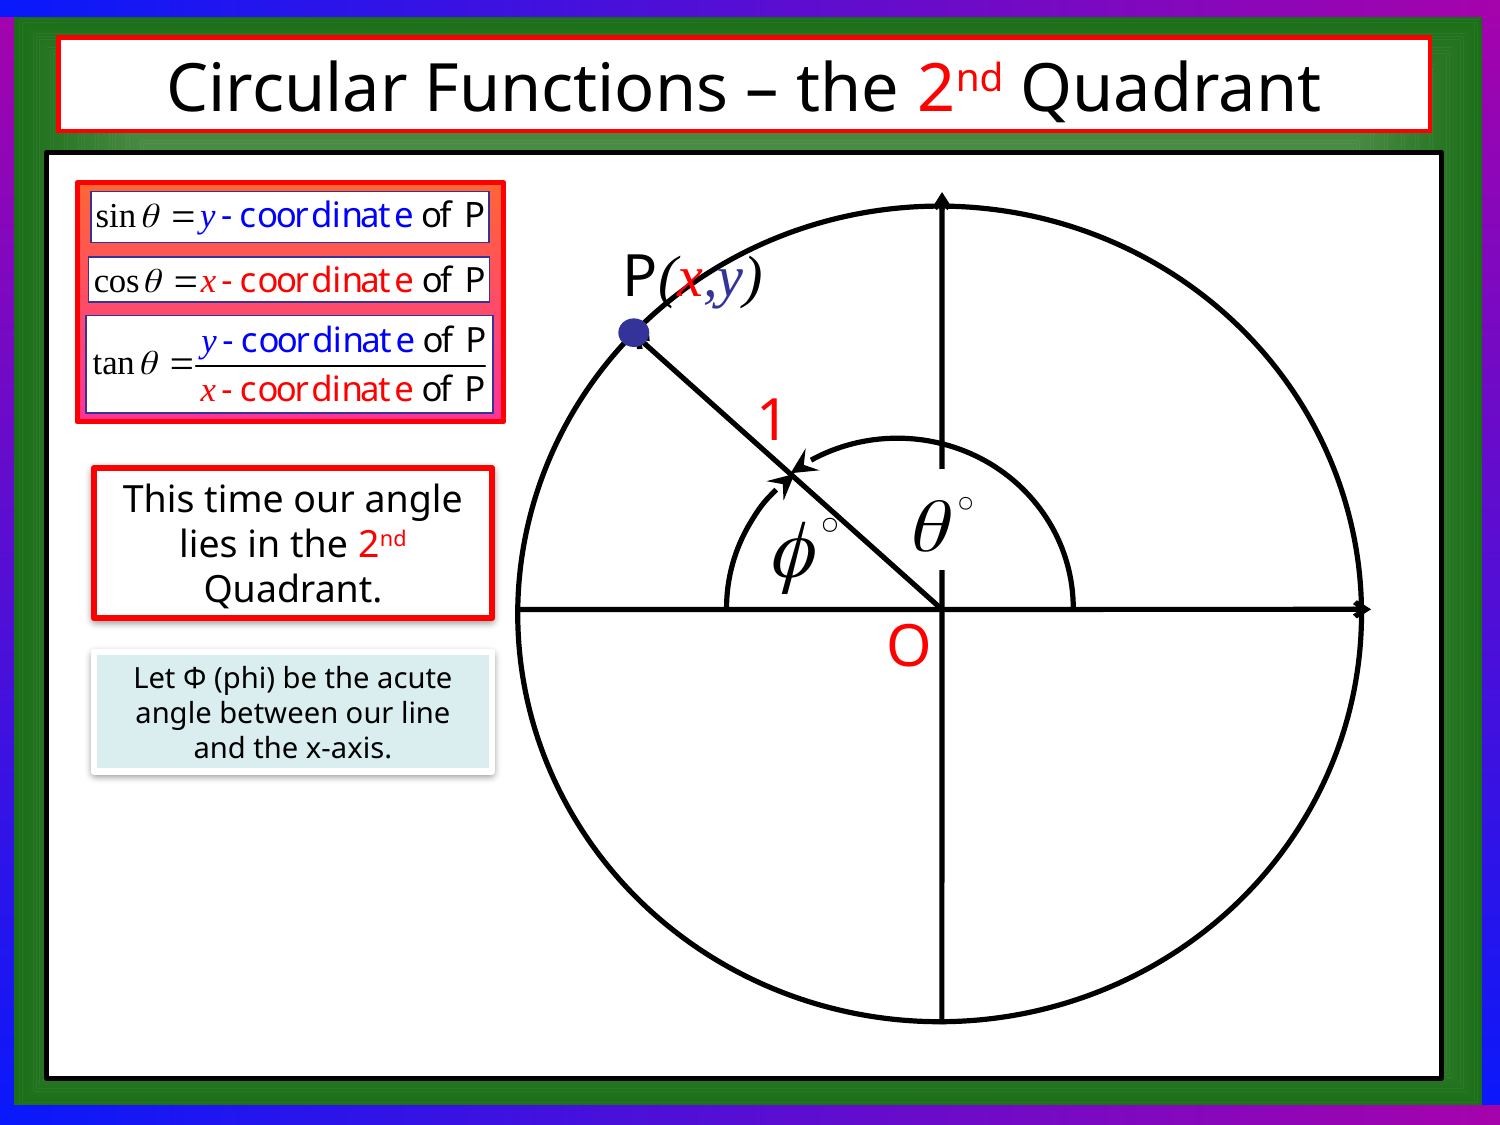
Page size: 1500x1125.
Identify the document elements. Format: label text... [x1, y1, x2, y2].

text_box [1151, 813, 1309, 968]
text_box [397, 615, 728, 968]
text_box [397, 263, 650, 615]
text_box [632, 332, 942, 610]
text_box θ [519, 610, 850, 620]
text_box Let Φ (phi) be the acute angle between our line and the x-axis. [91, 649, 495, 775]
text_box [46, 152, 1442, 1079]
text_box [91, 191, 489, 242]
text_box [517, 618, 1362, 1022]
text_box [901, 468, 985, 571]
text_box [86, 316, 493, 413]
text_box [643, 206, 1362, 607]
text_box [77, 182, 504, 422]
text_box Circular Functions – the 2nd Quadrant [58, 37, 1430, 132]
text_box [620, 320, 647, 343]
text_box P(x,y) [597, 230, 789, 316]
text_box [761, 485, 854, 613]
text_box [517, 342, 627, 608]
text_box O [850, 620, 968, 686]
text_box θ [968, 610, 1362, 617]
text_box [1157, 263, 1309, 415]
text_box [88, 257, 489, 302]
text_box This time our angle lies in the 2nd Quadrant. [93, 467, 493, 619]
text_box [946, 444, 1074, 606]
